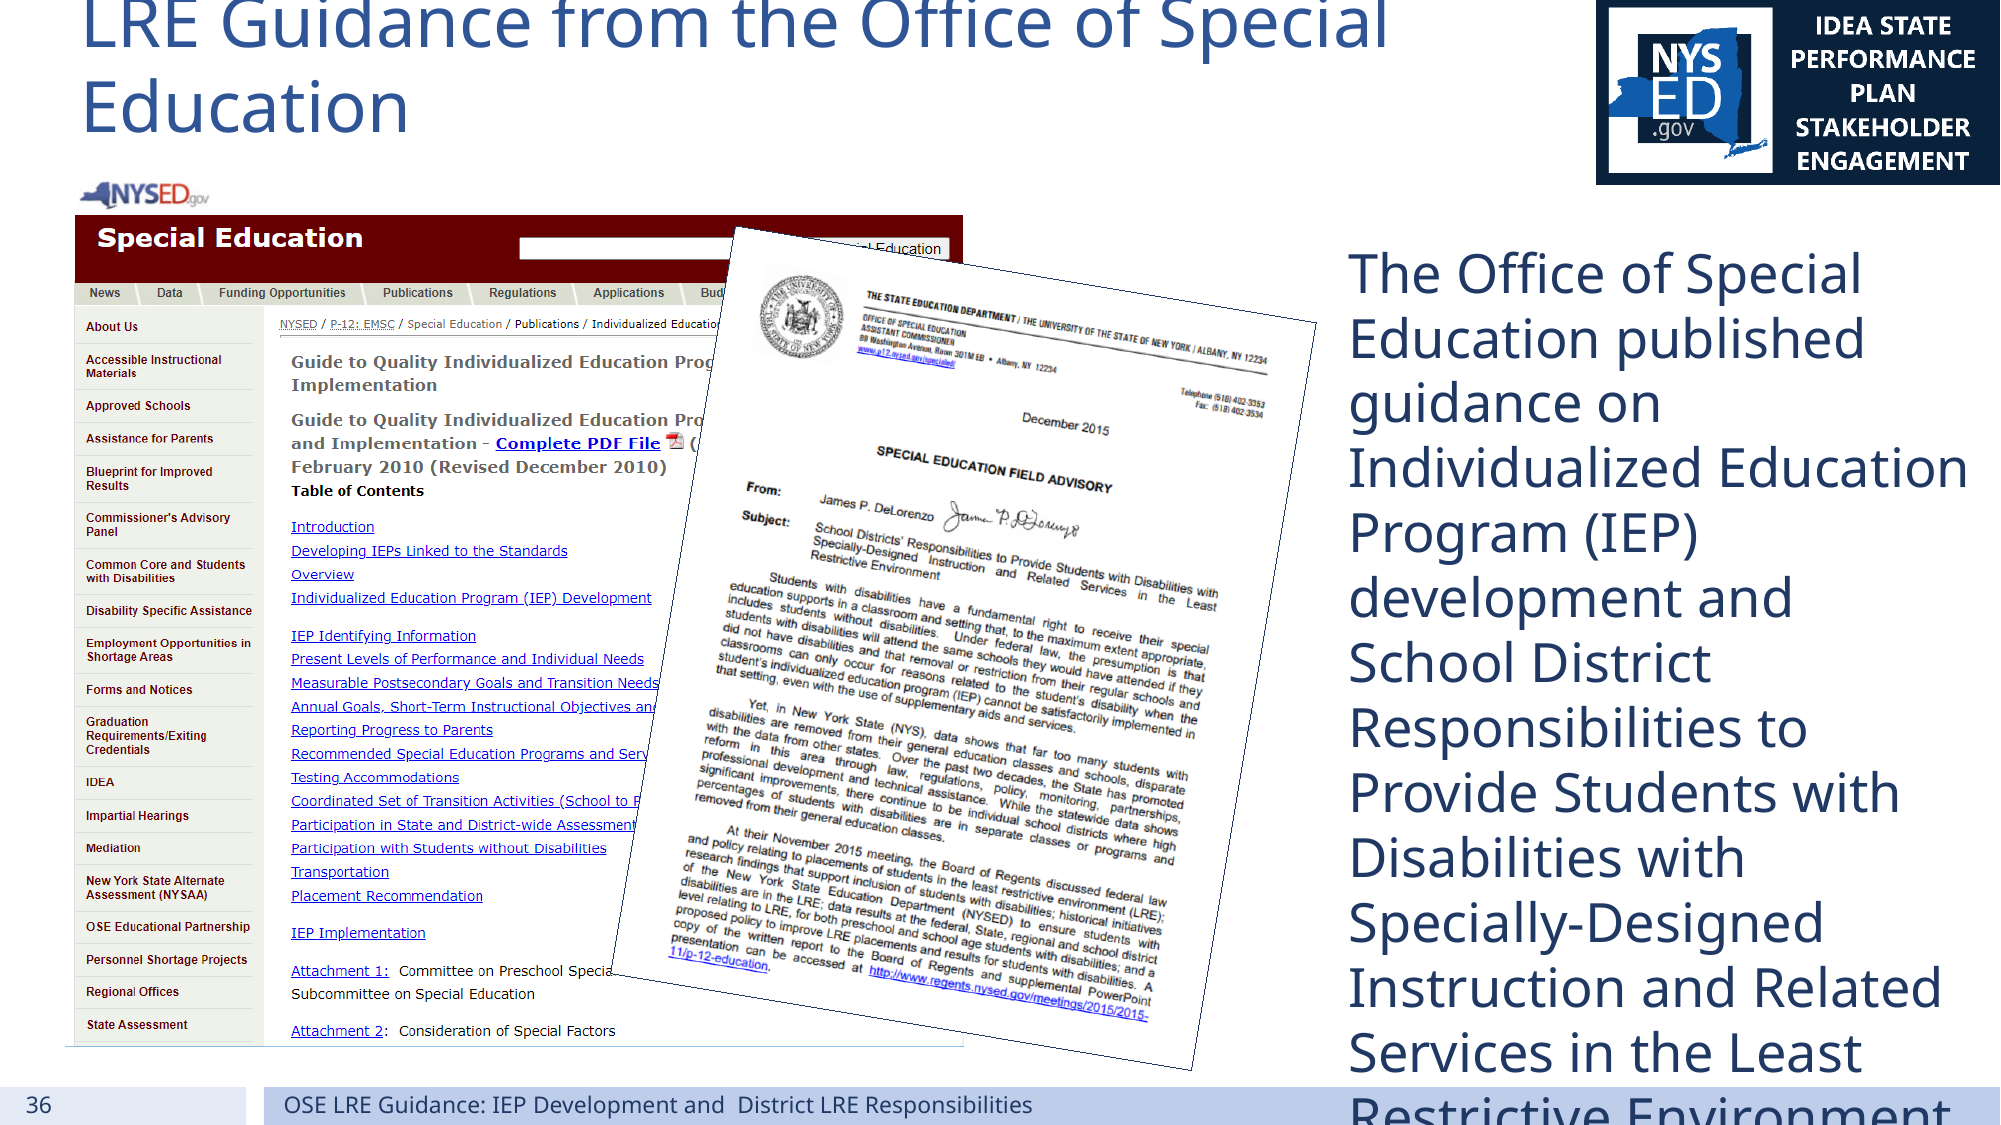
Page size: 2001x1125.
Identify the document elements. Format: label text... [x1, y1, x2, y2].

footer OSE LRE Guidance: IEP Development and District LRE Responsibilities [268, 1087, 1769, 1125]
slide_number 36 [0, 1087, 68, 1125]
text_box The Office of Special Education published guidance on Individualized Education Program (IEP) development and School District Responsibilities to Provide Students with Disabilities with Specially-Designed Instruction and Related Services in the Least Restrictive Environment (LRE) [1333, 231, 1989, 1125]
picture [1596, 0, 2000, 185]
picture [1258, 314, 1316, 667]
title LRE Guidance from the Office of Special Education [65, 0, 1612, 155]
picture [65, 174, 1199, 1070]
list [668, 269, 1258, 1028]
